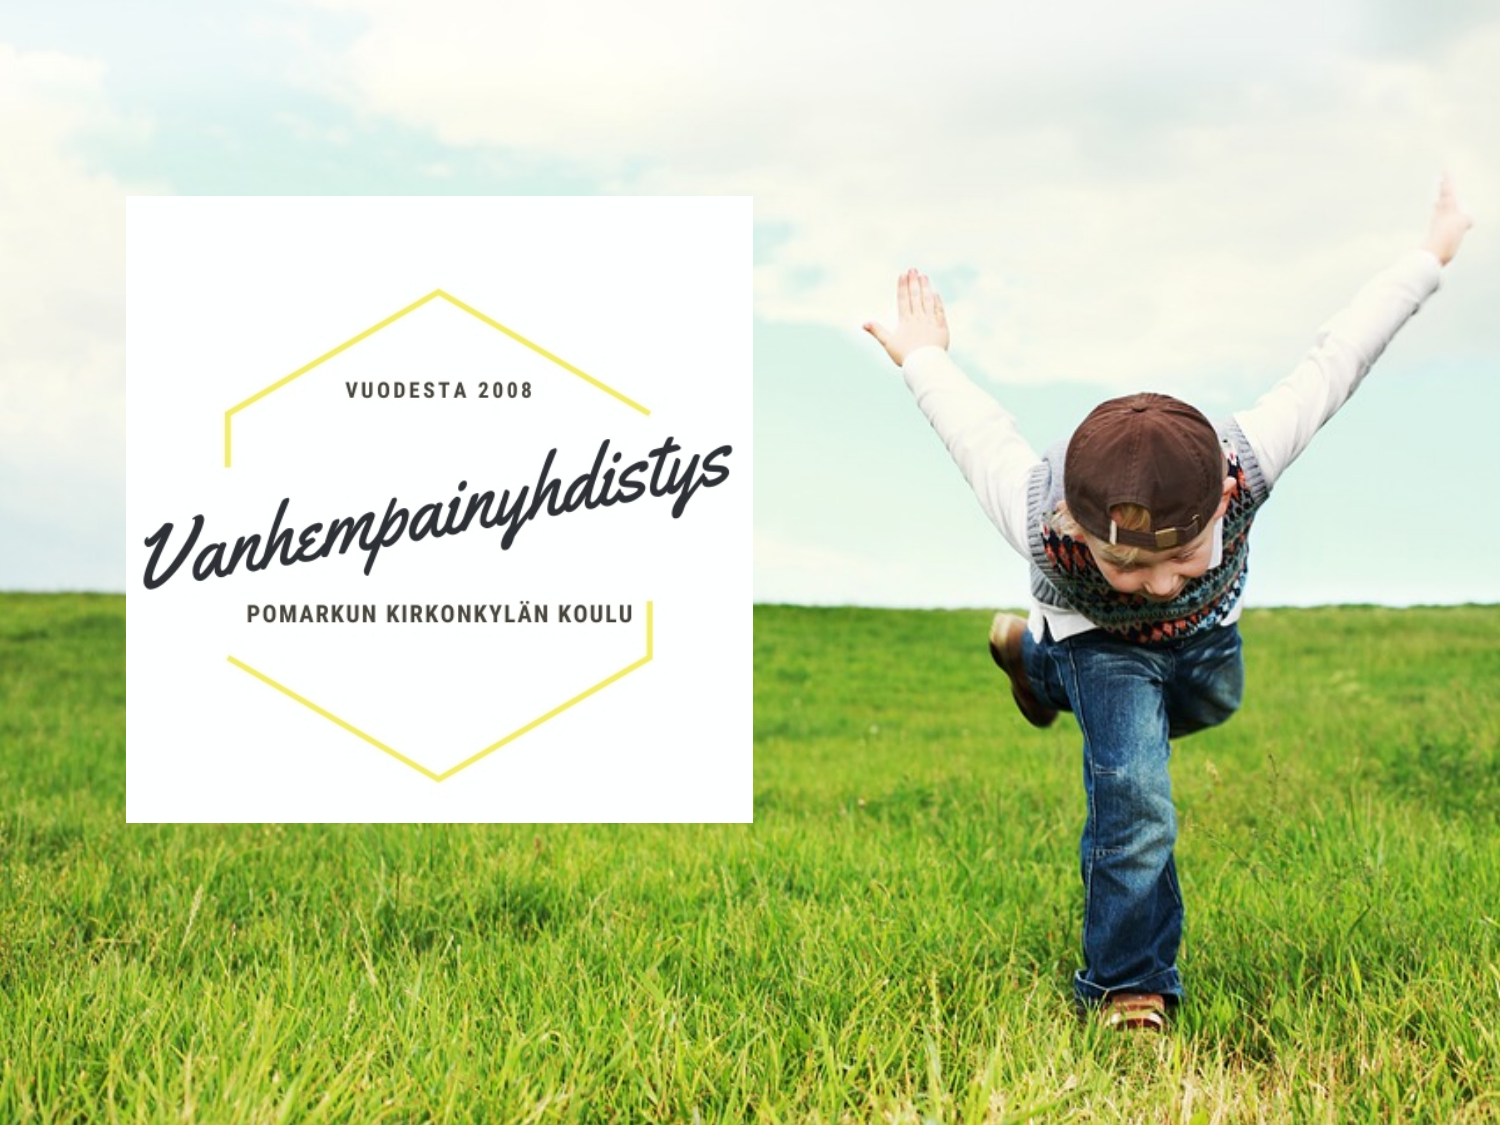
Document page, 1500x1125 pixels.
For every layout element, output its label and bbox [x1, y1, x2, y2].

list [126, 196, 753, 823]
picture [0, 0, 1500, 1125]
